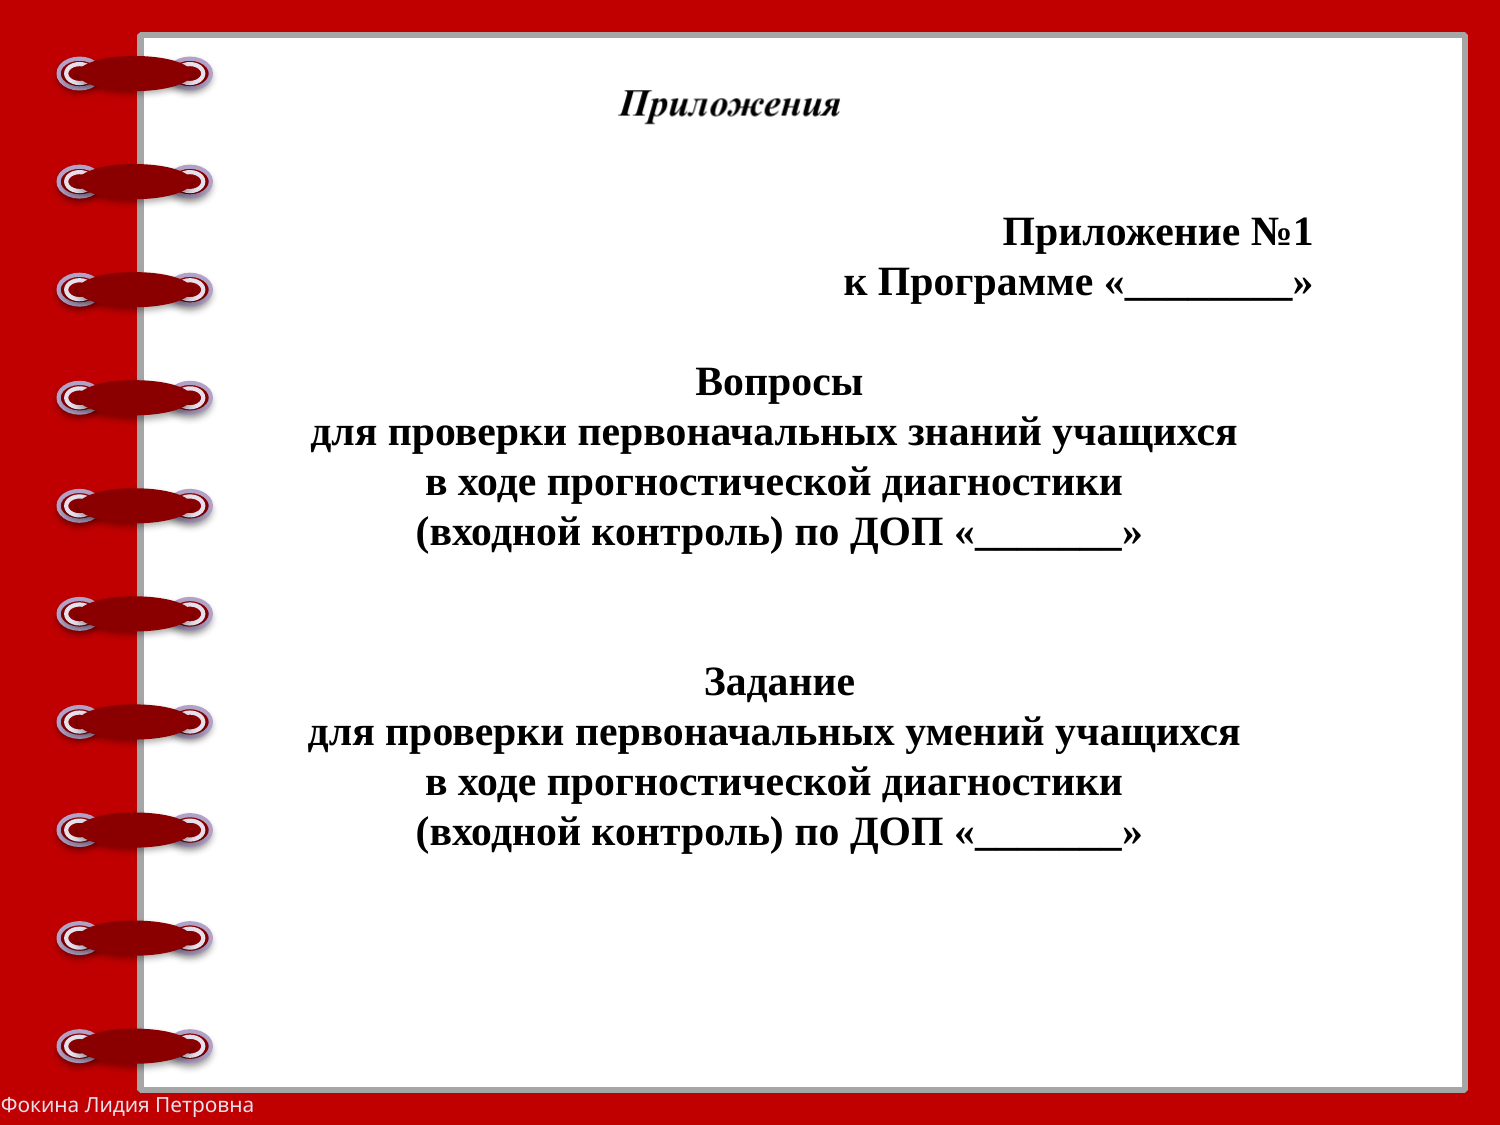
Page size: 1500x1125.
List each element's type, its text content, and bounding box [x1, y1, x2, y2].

text_box Приложение №1 к Программе «________» Вопросы для проверки первоначальных знаний учащихся в ходе прогностической диагностики (входной контроль) по ДОП «_______» Задание для проверки первоначальных умений учащихся в ходе прогностической диагностики (входной контроль) по ДОП «_______» [230, 196, 1329, 952]
picture [596, 66, 865, 148]
